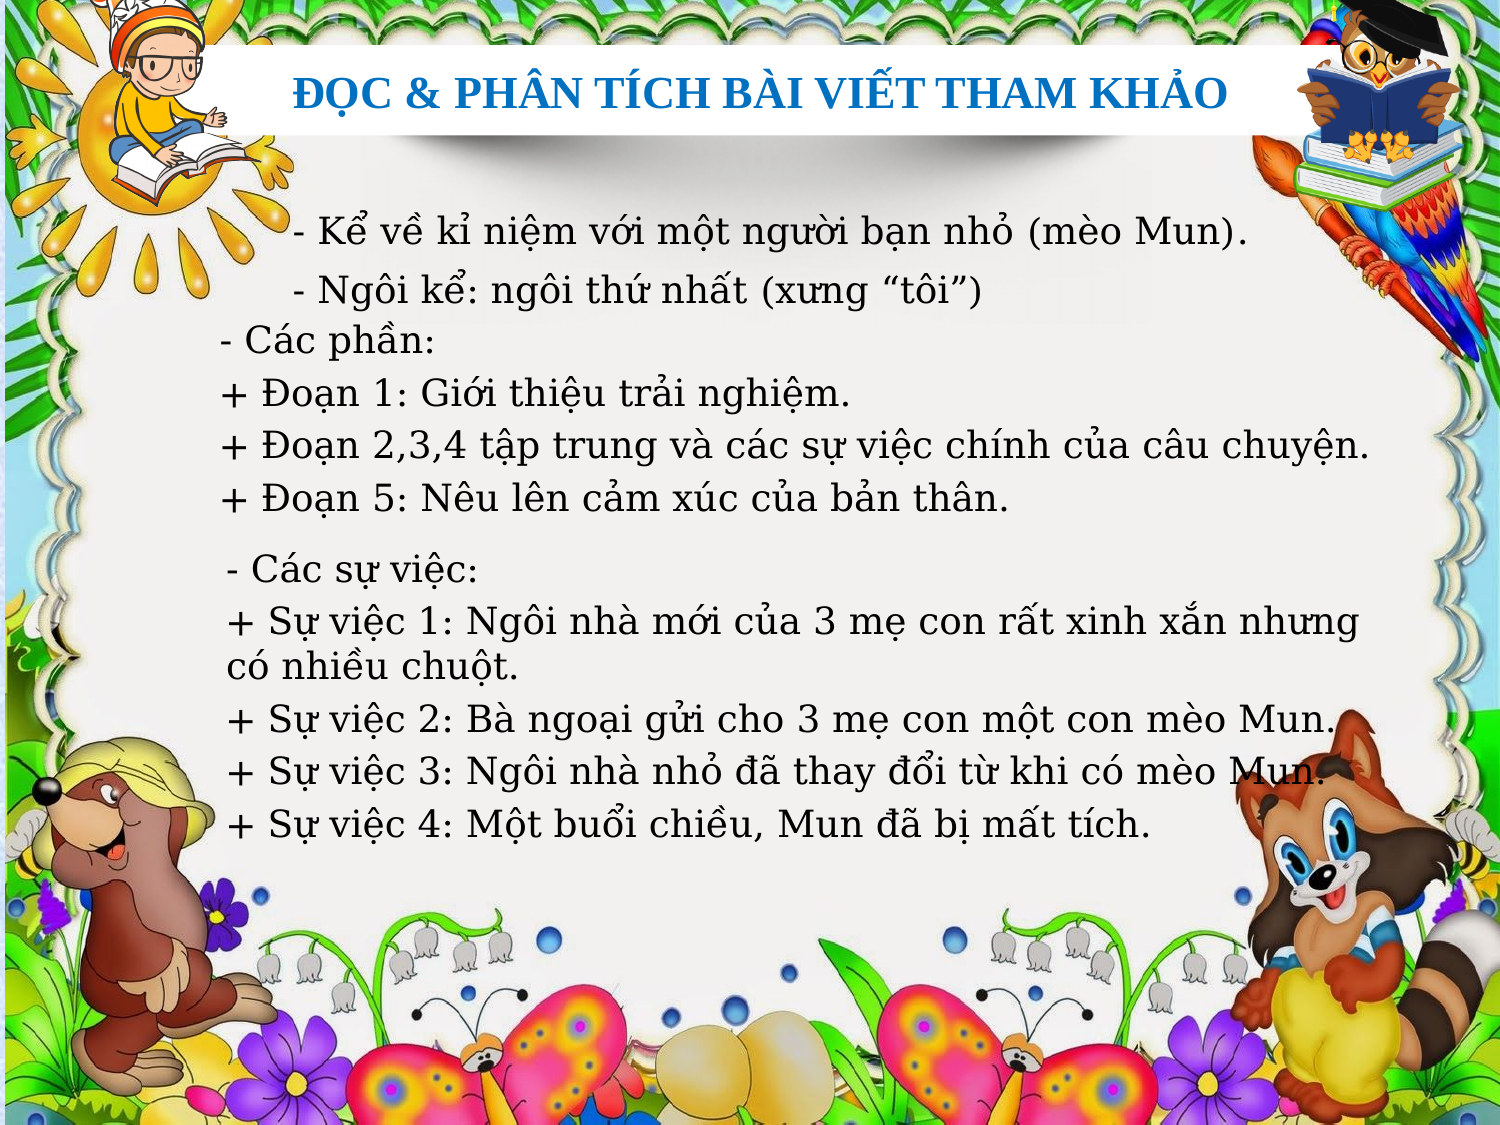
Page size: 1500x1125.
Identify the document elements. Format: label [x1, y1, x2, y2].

text_box [169, 44, 1347, 300]
picture [0, 0, 1500, 1125]
